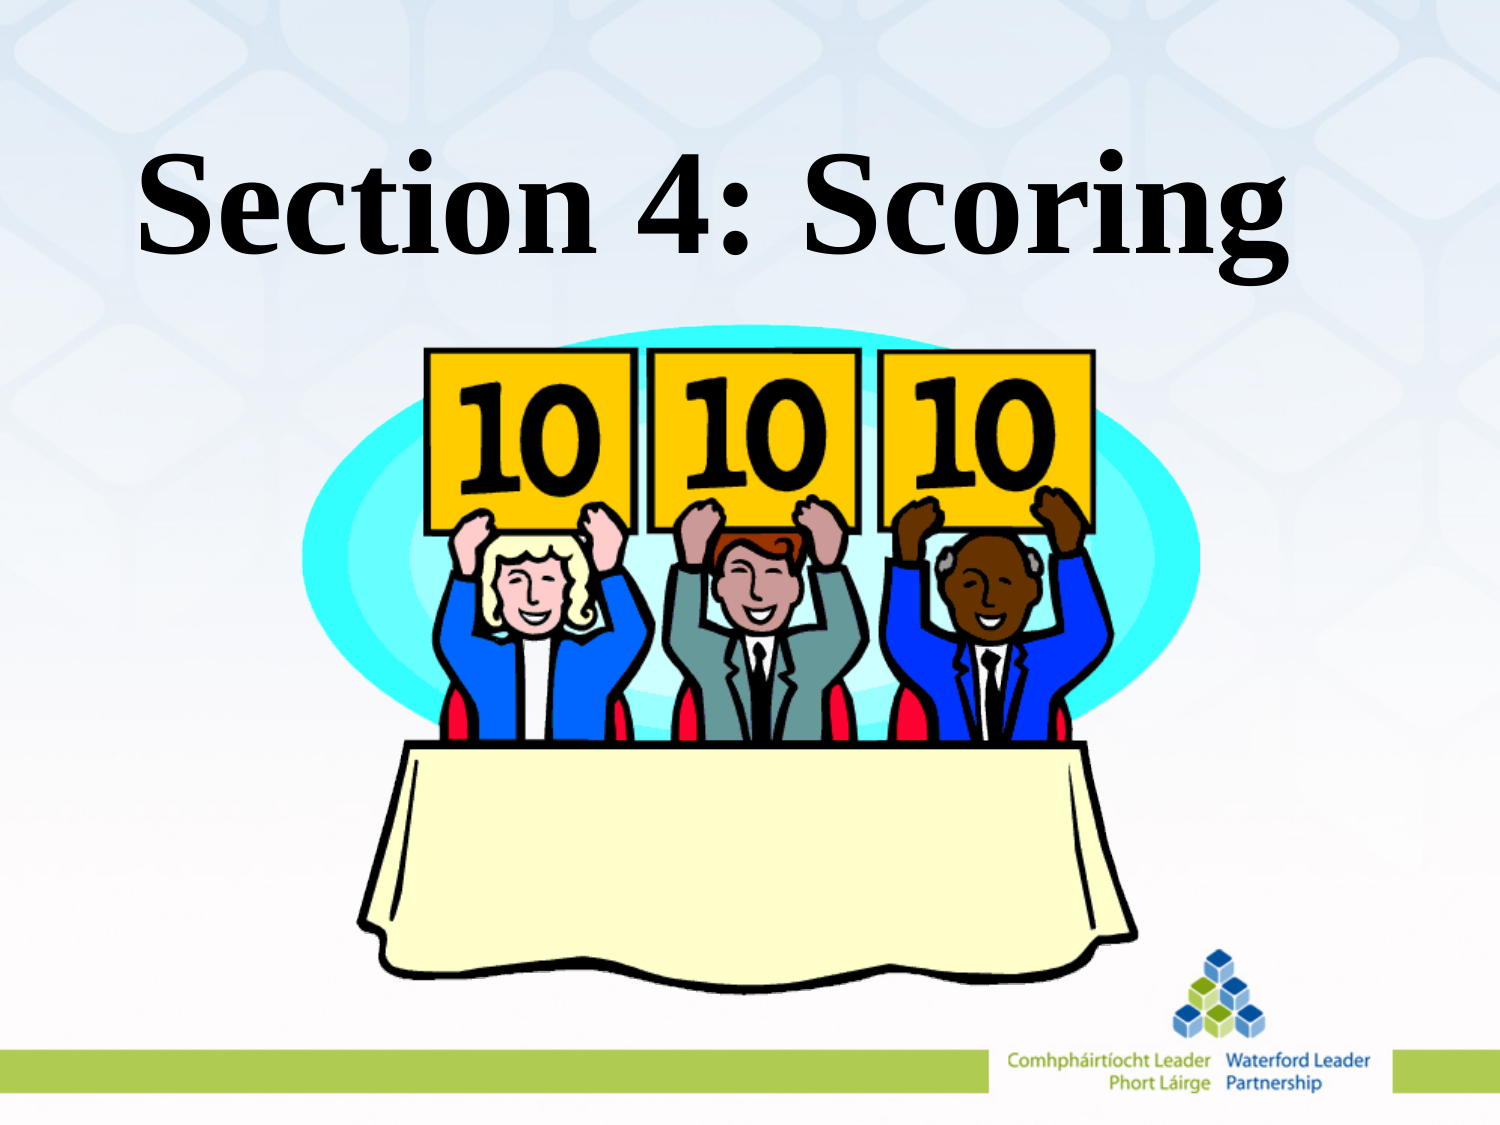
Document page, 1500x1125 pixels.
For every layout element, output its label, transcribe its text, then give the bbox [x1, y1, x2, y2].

picture [0, 0, 1500, 1125]
title Section 4: Scoring [112, 99, 1388, 288]
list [299, 324, 1200, 1001]
